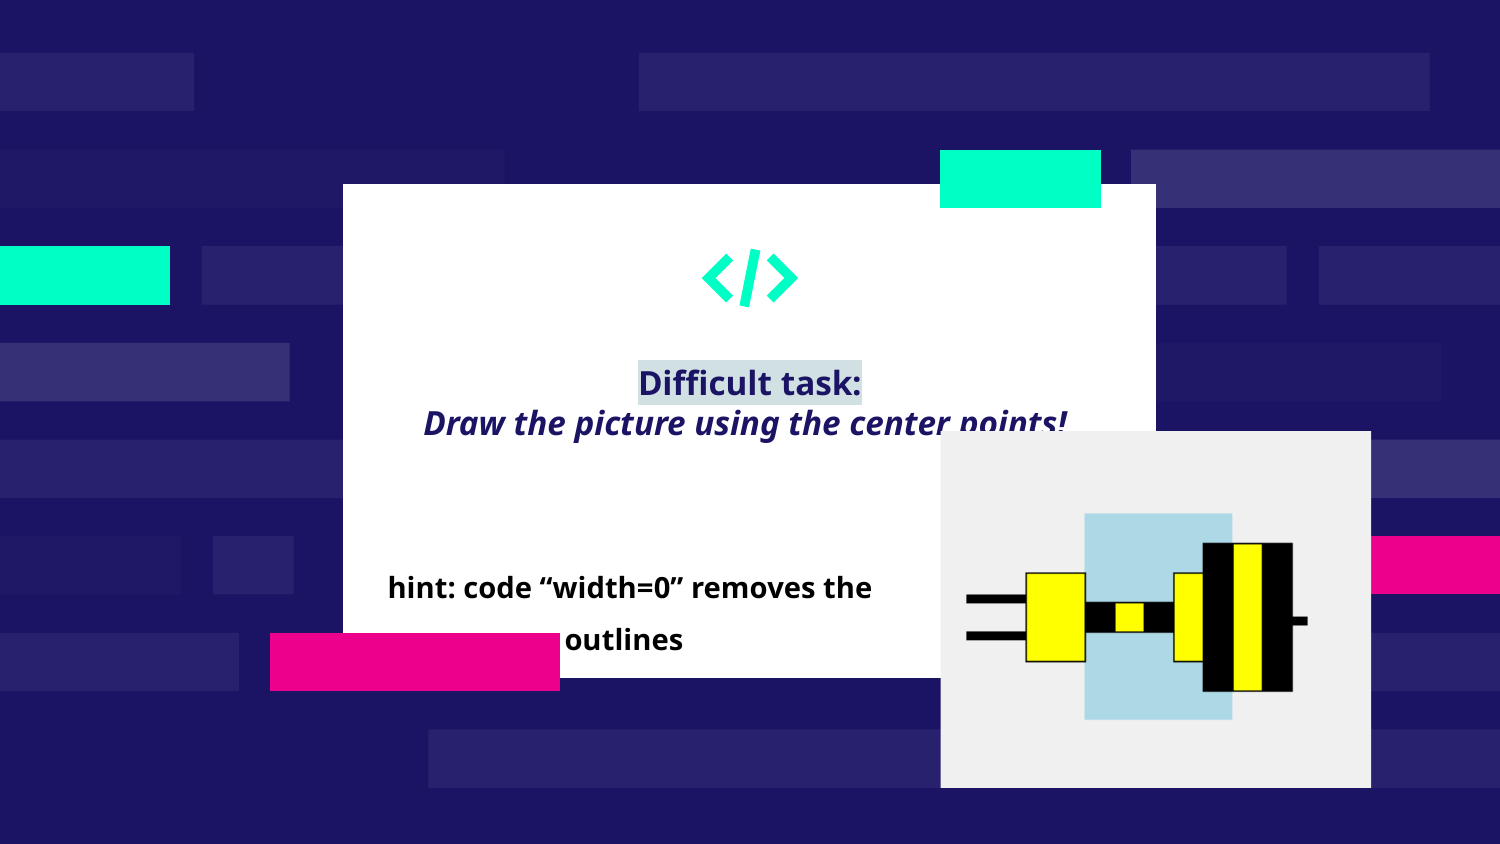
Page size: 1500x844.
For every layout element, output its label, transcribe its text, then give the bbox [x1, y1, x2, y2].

subtitle Difficult task: Draw the picture using the center points! [369, 335, 1131, 469]
title hint: code “width=0” removes the outlines [336, 569, 924, 649]
picture [940, 430, 1372, 788]
